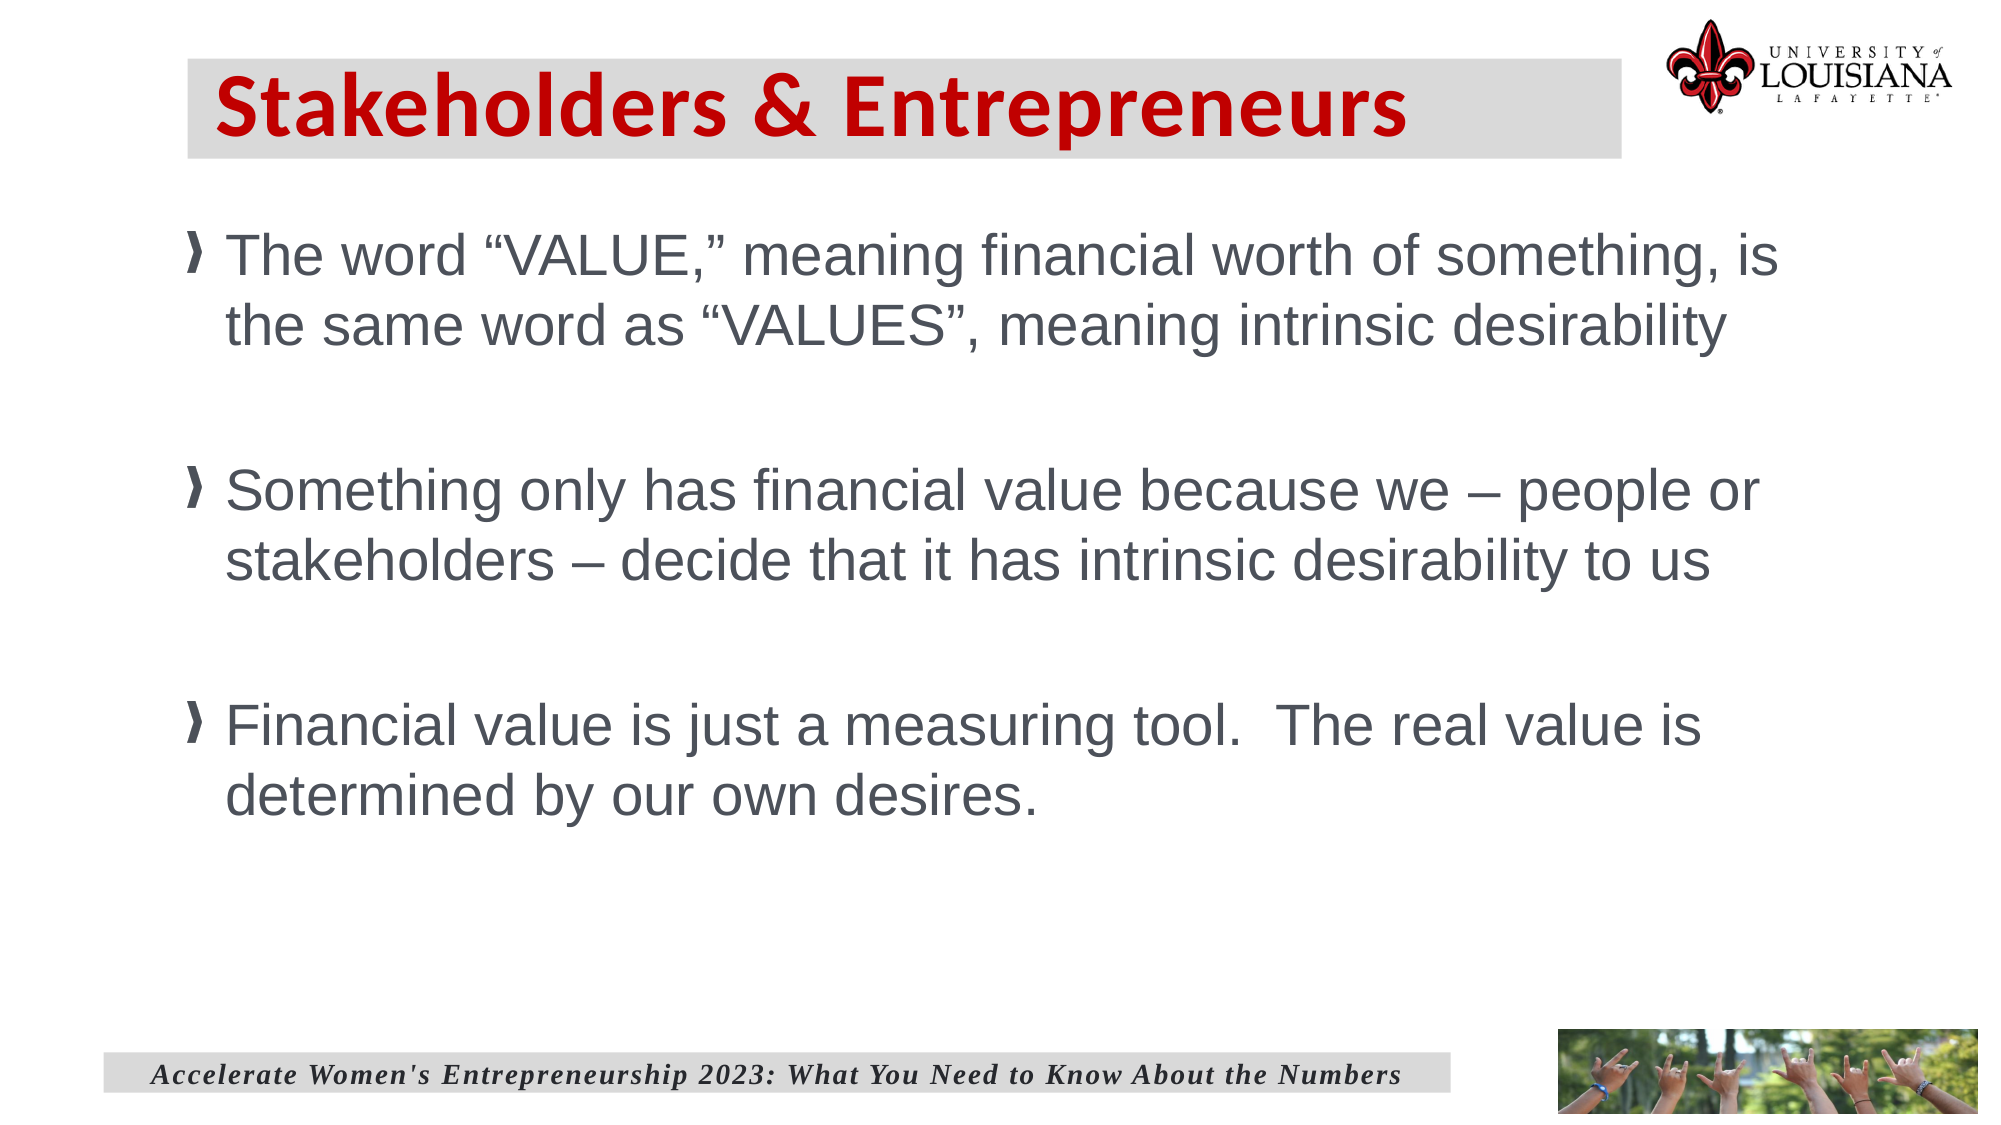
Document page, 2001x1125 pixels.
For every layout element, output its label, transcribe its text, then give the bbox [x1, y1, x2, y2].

picture [1653, 8, 1978, 121]
picture [1558, 1029, 1978, 1114]
title Stakeholders & Entrepreneurs [187, 58, 1622, 159]
list The word “VALUE,” meaning financial worth of something, is the same word as “VALUES”, meaning intrinsic desirability Something only has financial value because we – people or stakeholders – decide that it has intrinsic desirability to us Financial value is just a measuring tool. The real value is determined by our own desires. [187, 217, 1872, 981]
picture [187, 466, 202, 508]
picture [187, 231, 202, 273]
text_box Accelerate Women's Entrepreneurship 2023: What You Need to Know About the Numbers [103, 1052, 1451, 1093]
picture [187, 701, 202, 743]
